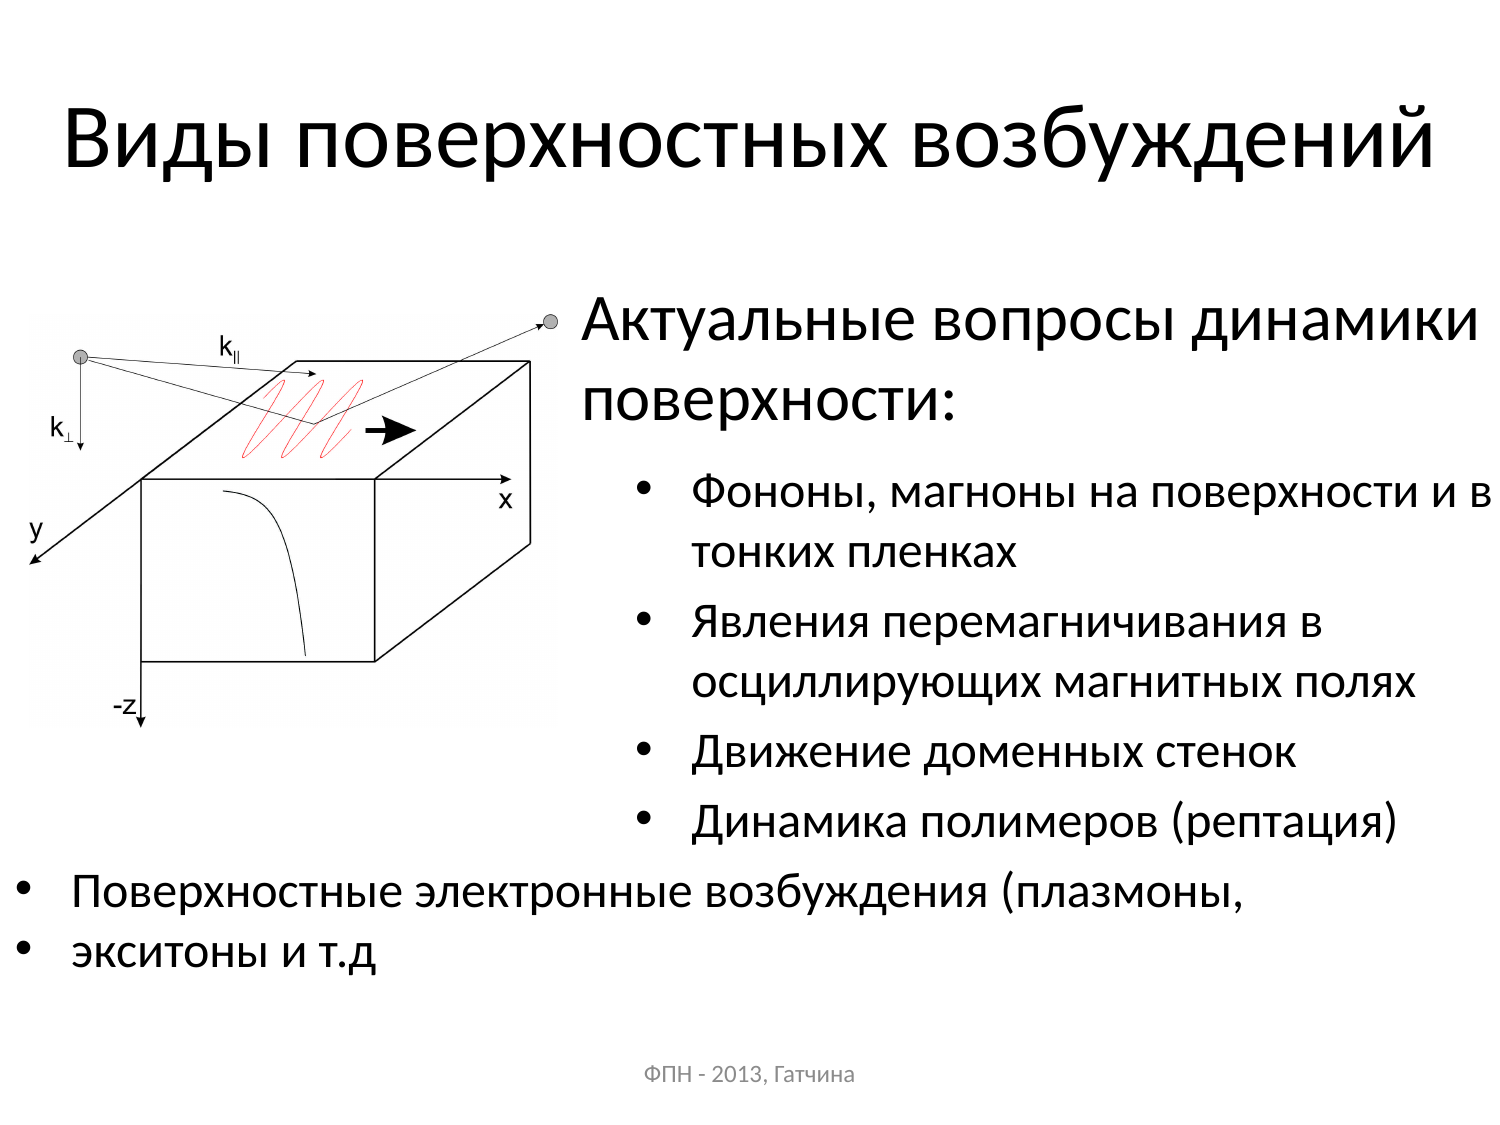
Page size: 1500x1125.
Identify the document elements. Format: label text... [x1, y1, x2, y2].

text_box Поверхностные электронные возбуждения (плазмоны, экситоны и т.д [0, 849, 1500, 985]
title Виды поверхностных возбуждений [0, 0, 1500, 263]
footer ФПН - 2013, Гатчина [512, 1042, 988, 1103]
picture [29, 314, 559, 728]
text_box Актуальные вопросы динамики поверхности: [566, 266, 1497, 442]
list Фононы, магноны на поверхности и в тонких пленках Явления перемагничивания в осциллирующих магнитных полях Движение доменных стенок Динамика полимеров (рептация) [620, 450, 1500, 849]
